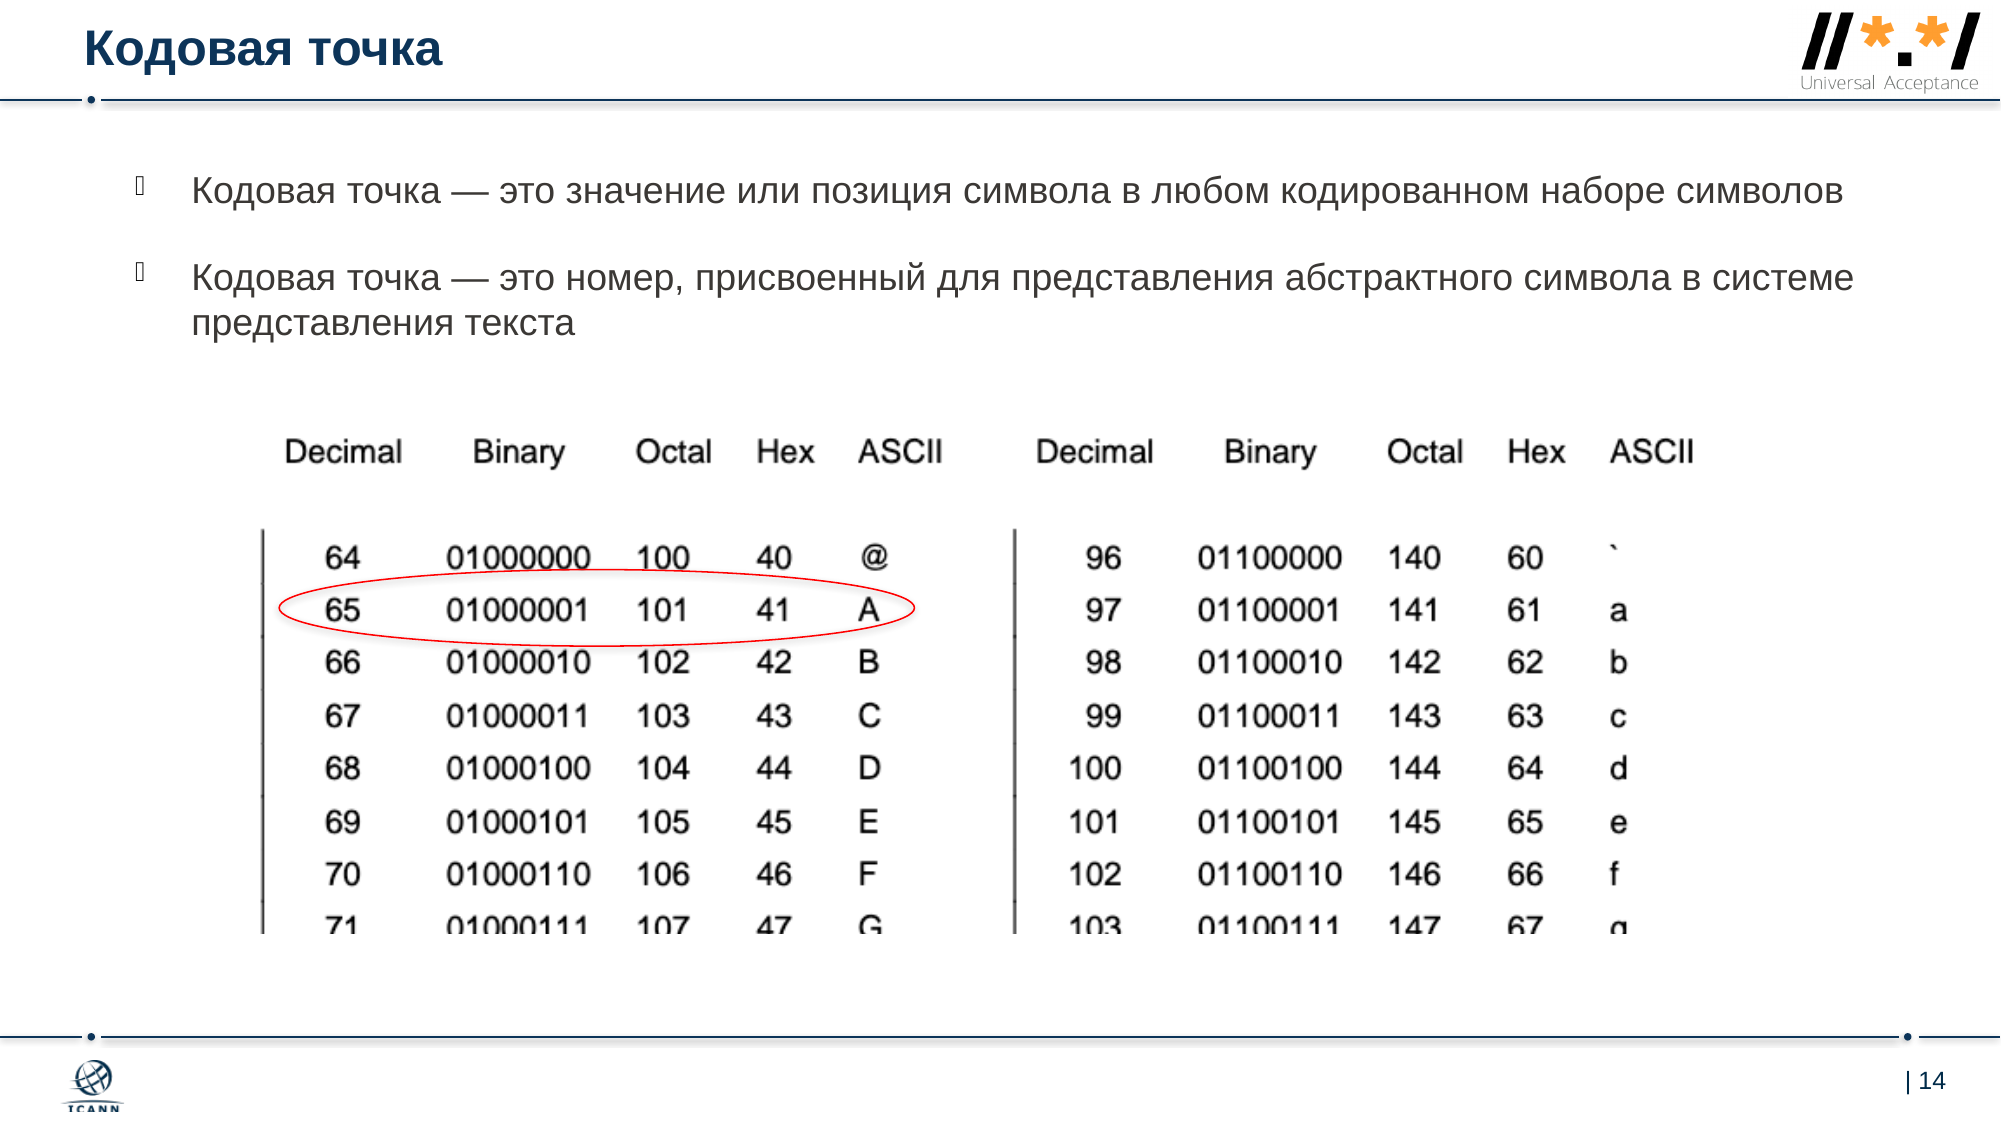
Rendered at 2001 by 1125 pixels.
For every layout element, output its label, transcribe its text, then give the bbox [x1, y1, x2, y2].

list Кодовая точка — это значение или позиция символа в любом кодированном наборе символов Кодовая точка — это номер, присвоенный для представления абстрактного символа в системе представления текста [135, 165, 1934, 1050]
picture [250, 388, 1750, 934]
picture [1788, 5, 1993, 99]
title Кодовая точка [68, 7, 1784, 82]
